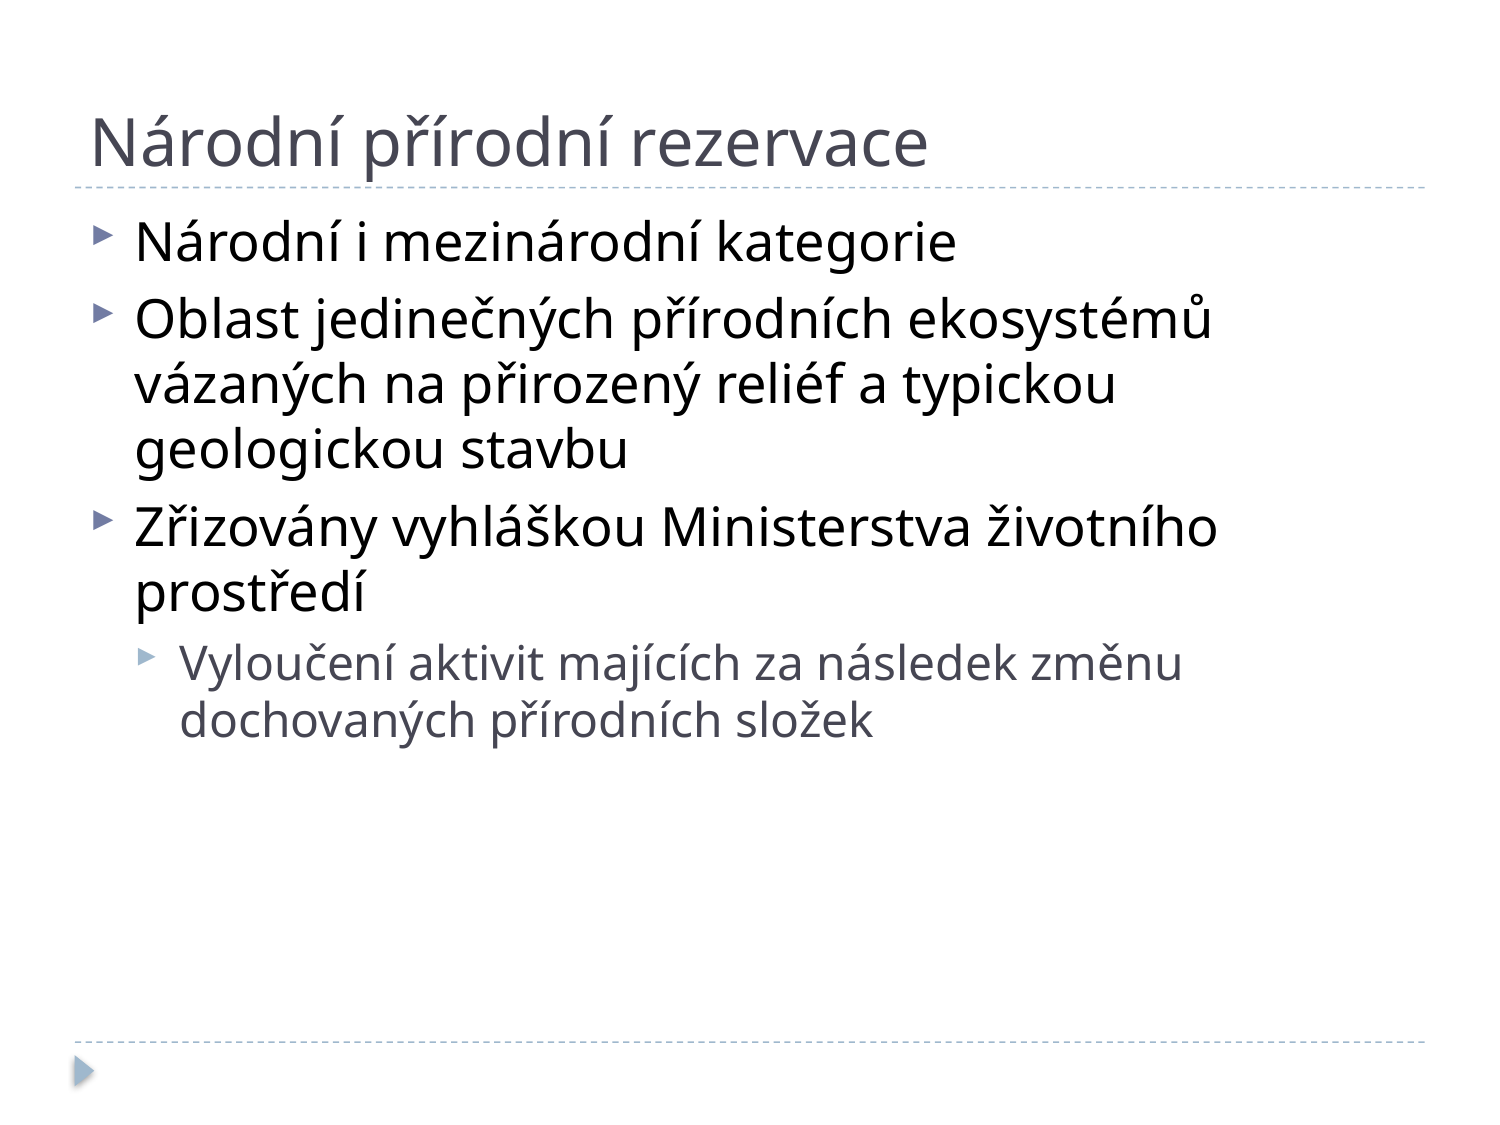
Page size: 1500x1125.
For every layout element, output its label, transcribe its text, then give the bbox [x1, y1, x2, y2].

title Národní přírodní rezervace [75, 24, 1425, 188]
list Národní i mezinárodní kategorie Oblast jedinečných přírodních ekosystémů vázaných na přirozený reliéf a typickou geologickou stavbu Zřizovány vyhláškou Ministerstva životního prostředí Vyloučení aktivit majících za následek změnu dochovaných přírodních složek [75, 200, 1425, 1010]
